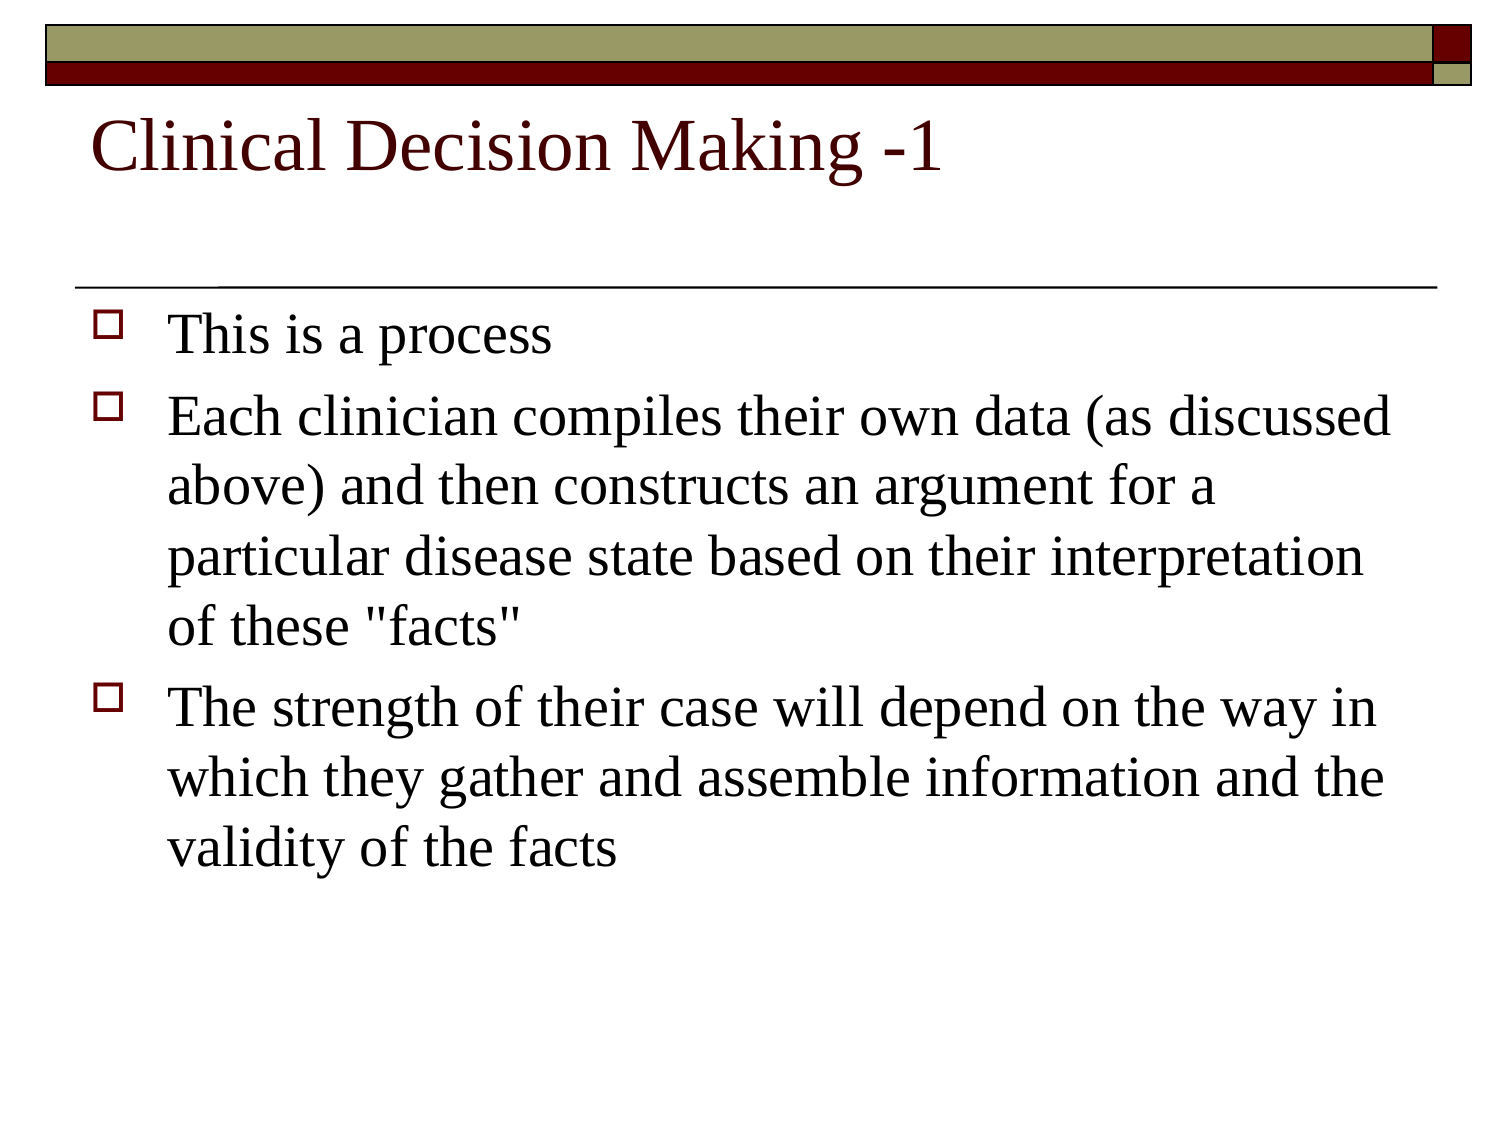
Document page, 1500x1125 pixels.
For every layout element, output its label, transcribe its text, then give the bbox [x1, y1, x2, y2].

list This is a process Each clinician compiles their own data (as discussed above) and then constructs an argument for a particular disease state based on their interpretation of these "facts" The strength of their case will depend on the way in which they gather and assemble information and the validity of the facts [75, 287, 1425, 980]
title Clinical Decision Making -1 [75, 87, 1425, 218]
